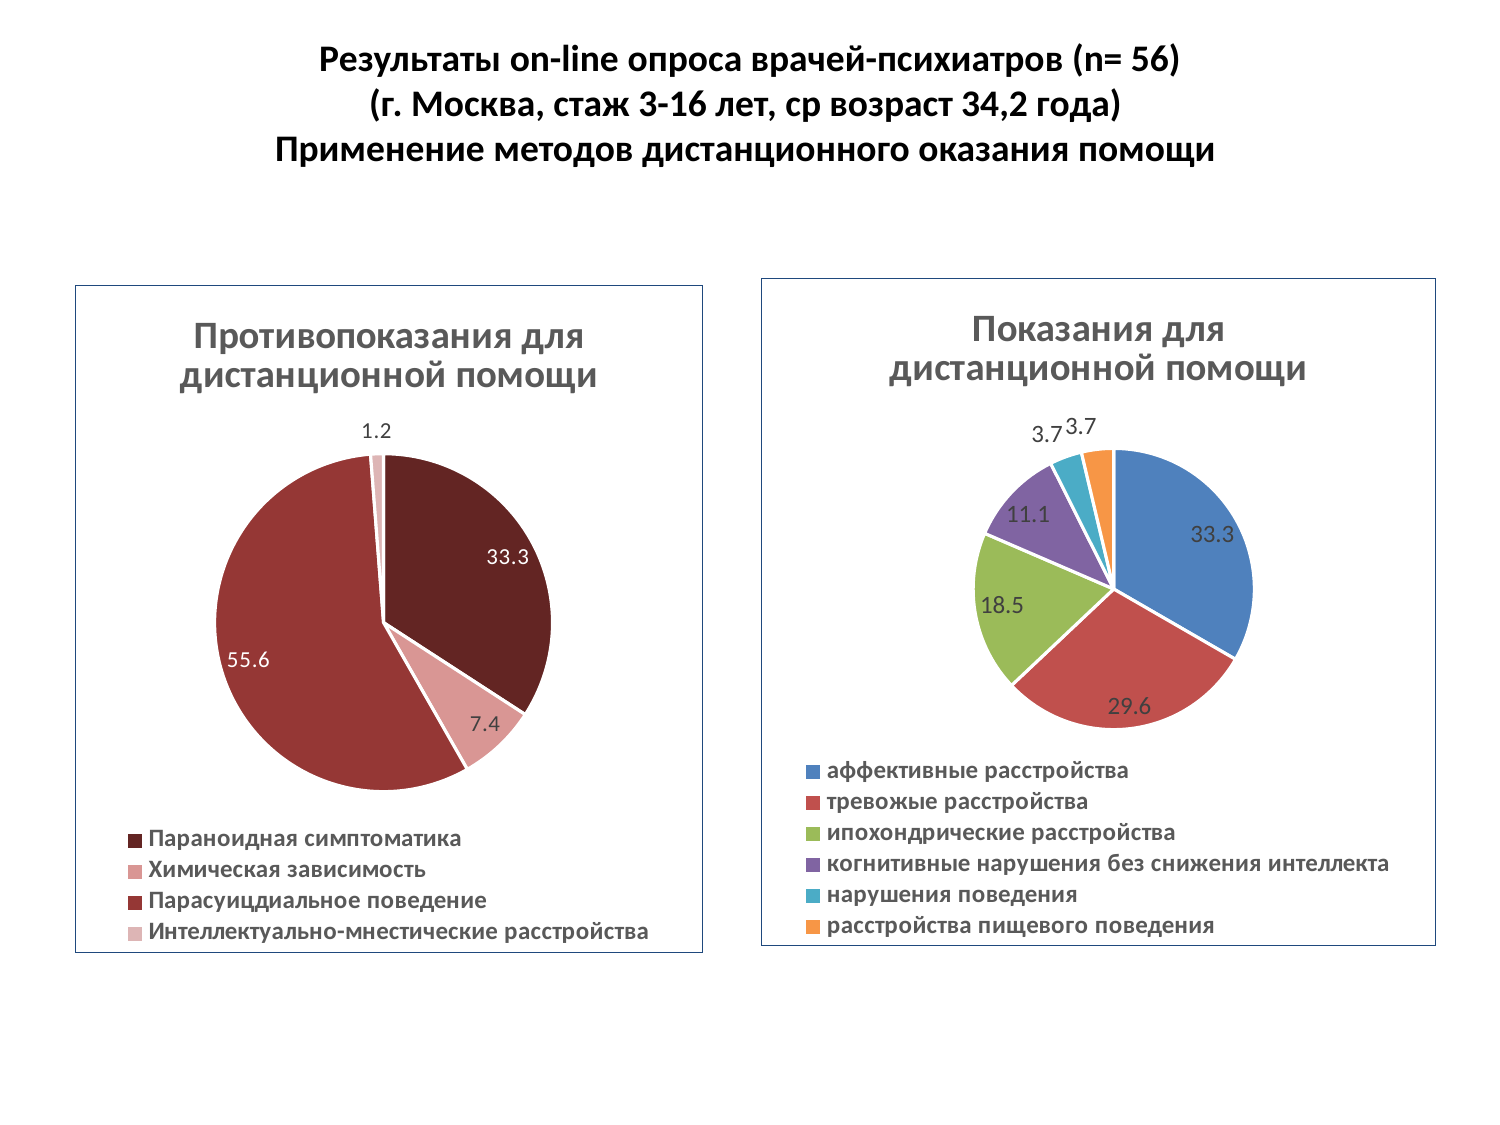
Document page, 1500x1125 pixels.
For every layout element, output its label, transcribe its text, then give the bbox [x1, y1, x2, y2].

chart [761, 278, 1436, 947]
title Результаты on-line опроса врачей-психиатров (n= 56) (г. Москва, стаж 3-16 лет, ср возраст 34,2 года) Применение методов дистанционного оказания помощи [75, 7, 1425, 195]
chart [74, 285, 703, 953]
